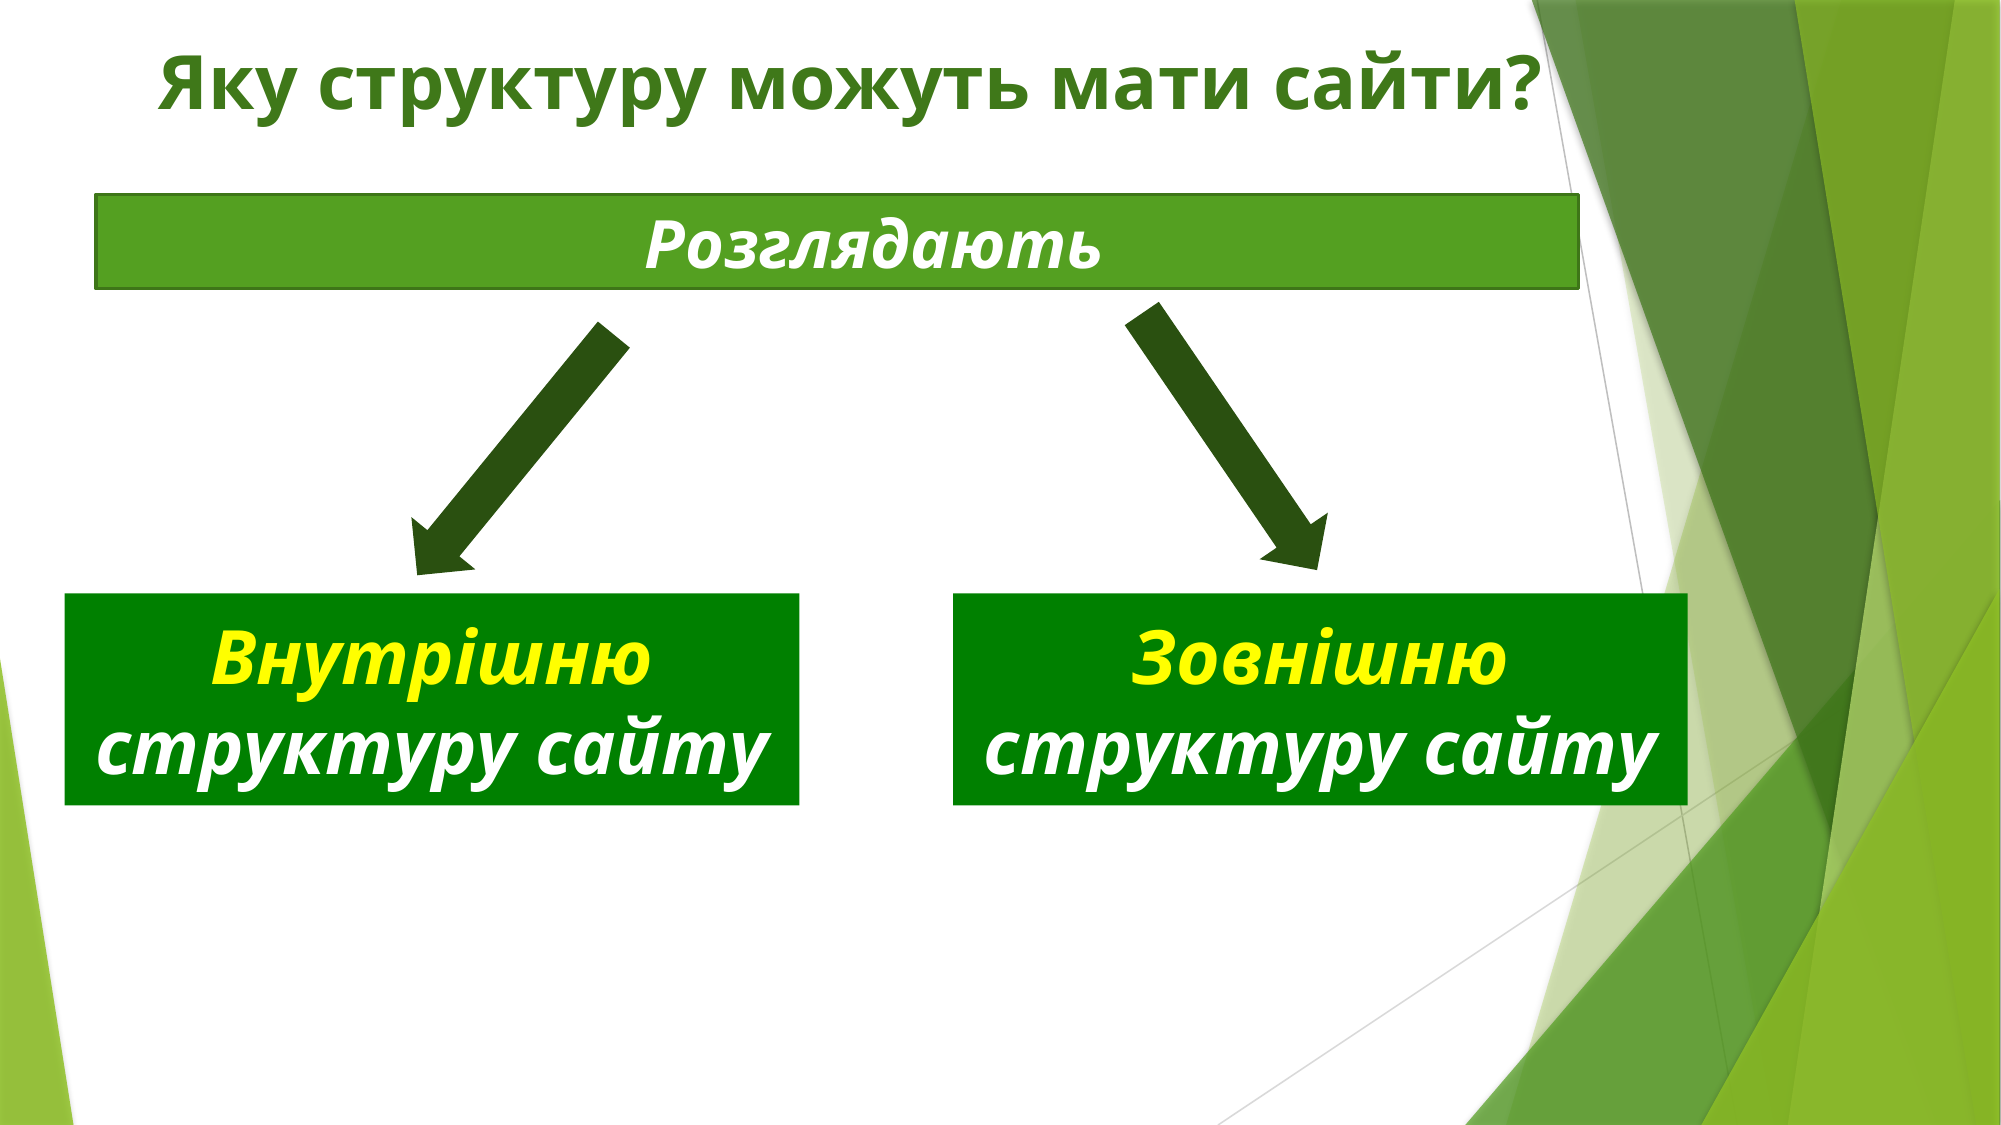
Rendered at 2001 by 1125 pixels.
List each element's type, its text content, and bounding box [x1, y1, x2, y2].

title Яку структуру можуть мати сайти? [144, 26, 1604, 157]
text_box Розглядають [94, 193, 1580, 290]
text_box [1124, 301, 1328, 571]
text_box Зовнішню структуру сайту [951, 592, 1689, 807]
text_box [411, 321, 630, 576]
text_box Внутрішню структуру сайту [63, 592, 801, 807]
